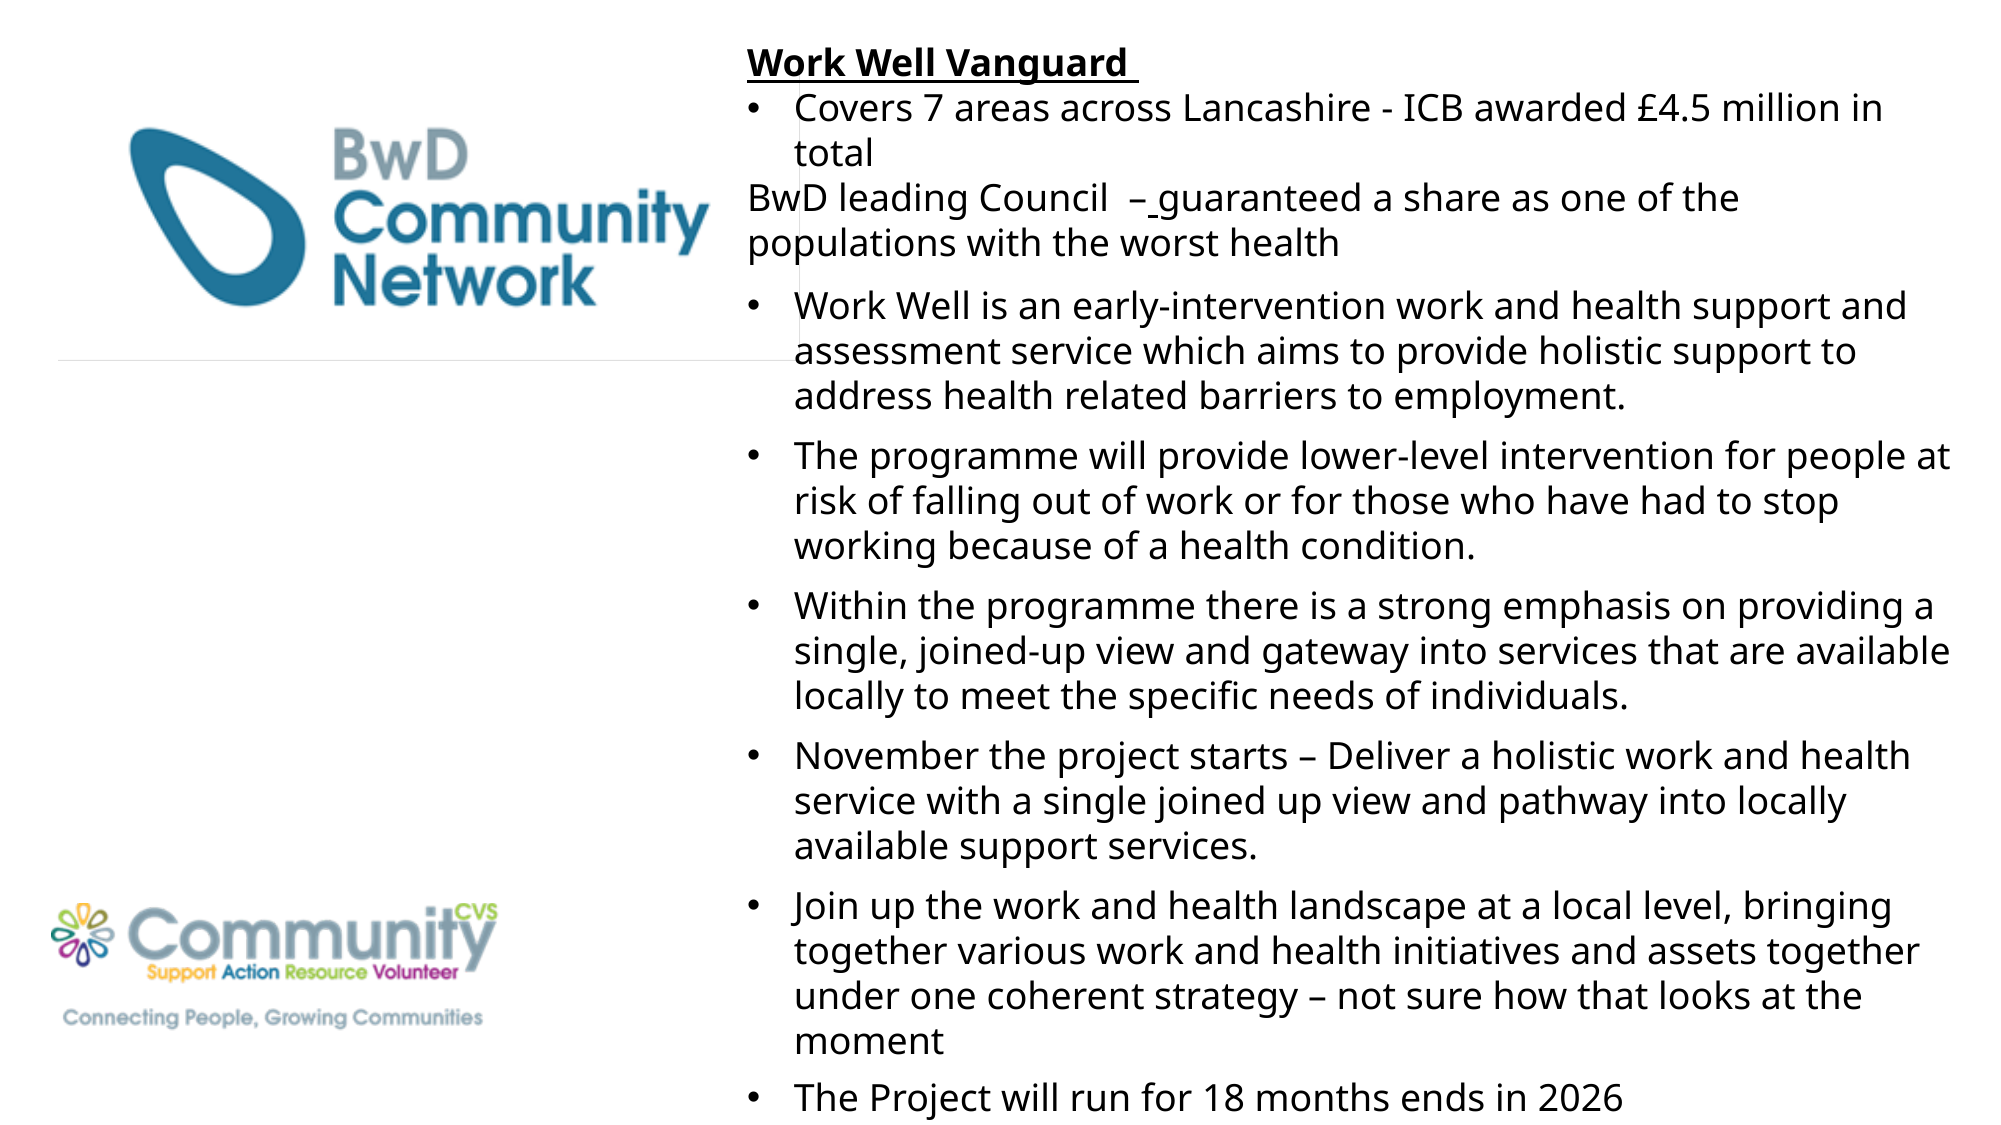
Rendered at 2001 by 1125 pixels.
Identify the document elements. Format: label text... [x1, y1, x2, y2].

text_box Work Well Vanguard Covers 7 areas across Lancashire - ICB awarded £4.5 million in total BwD leading Council – guaranteed a share as one of the populations with the worst health Work Well is an early-intervention work and health support and assessment service which aims to provide holistic support to address health related barriers to employment. The programme will provide lower-level intervention for people at risk of falling out of work or for those who have had to stop working because of a health condition. Within the programme there is a strong emphasis on providing a single, joined-up view and gateway into services that are available locally to meet the specific needs of individuals. November the project starts – Deliver a holistic work and health service with a single joined up view and pathway into locally available support services. Join up the work and health landscape at a local level, bringing together various work and health initiatives and assets together under one coherent strategy – not sure how that looks at the moment The Project will run for 18 months ends in 2026 [732, 31, 1972, 1125]
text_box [50, 75, 802, 1049]
